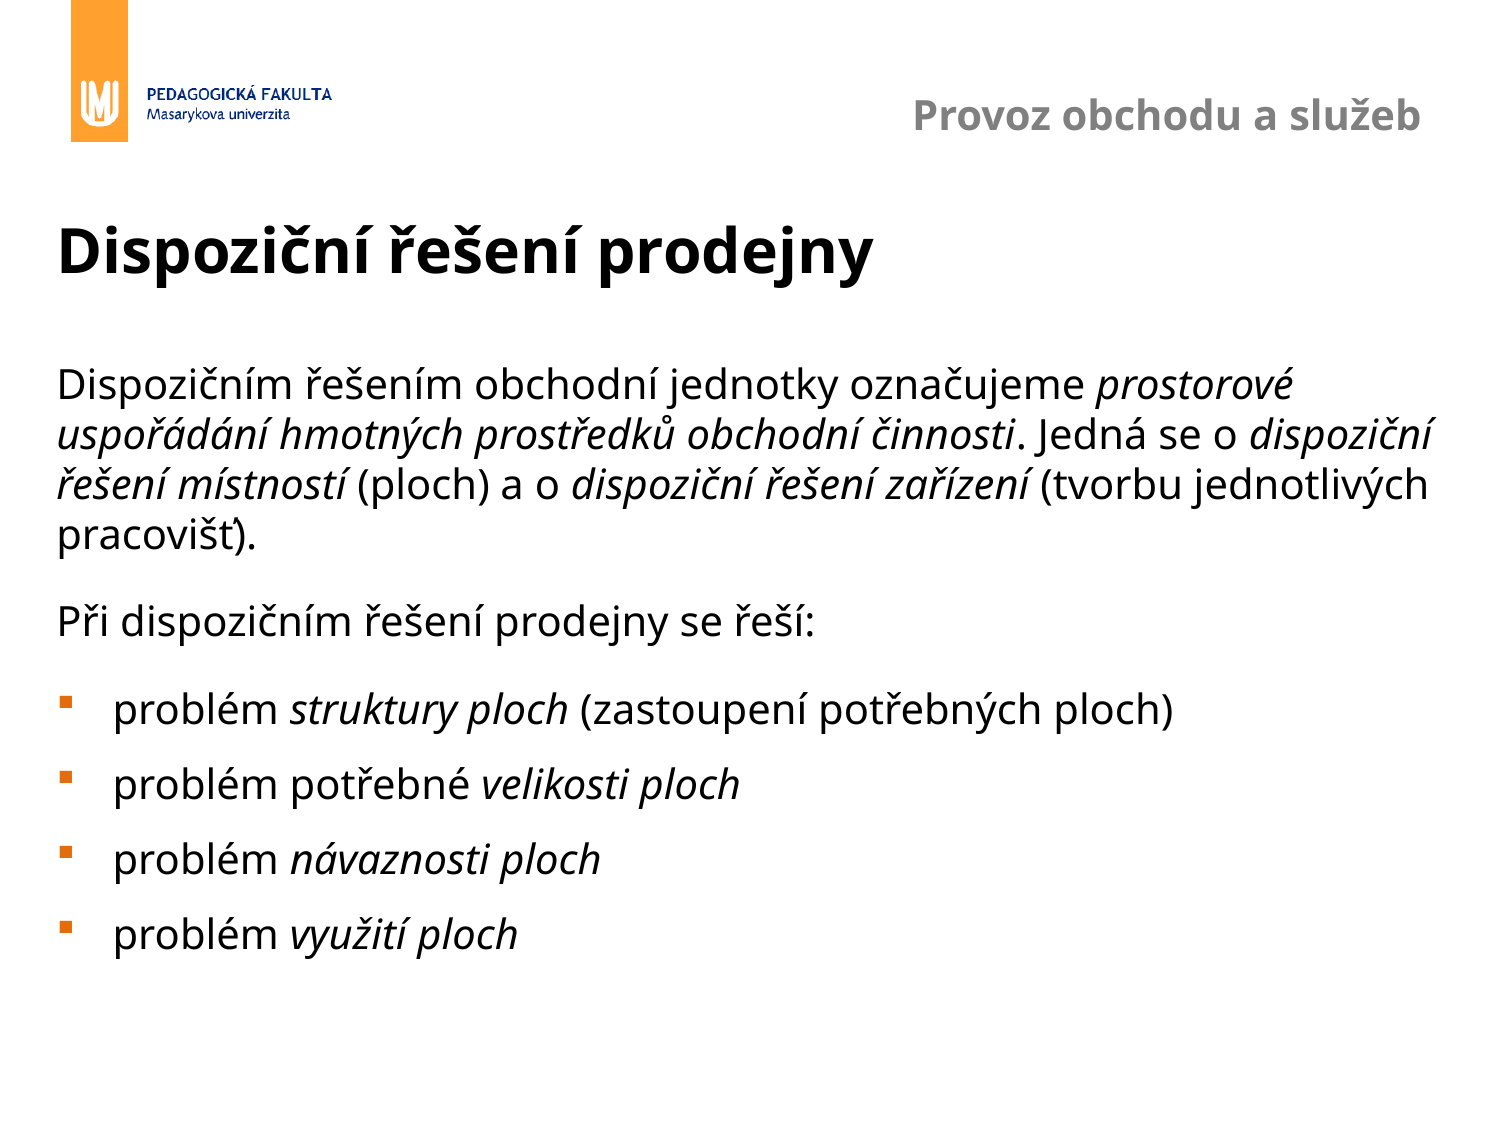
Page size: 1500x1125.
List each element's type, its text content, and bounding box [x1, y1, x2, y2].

picture [0, 0, 381, 148]
list Dispozičním řešením obchodní jednotky označujeme prostorové uspořádání hmotných prostředků obchodní činnosti. Jedná se o dispoziční řešení místností (ploch) a o dispoziční řešení zařízení (tvorbu jednotlivých pracovišť). Při dispozičním řešení prodejny se řeší: problém struktury ploch (zastoupení potřebných ploch) problém potřebné velikosti ploch problém návaznosti ploch problém využití ploch [41, 349, 1459, 1125]
title Dispoziční řešení prodejny [41, 190, 1459, 307]
text_box Provoz obchodu a služeb [491, 30, 1437, 149]
